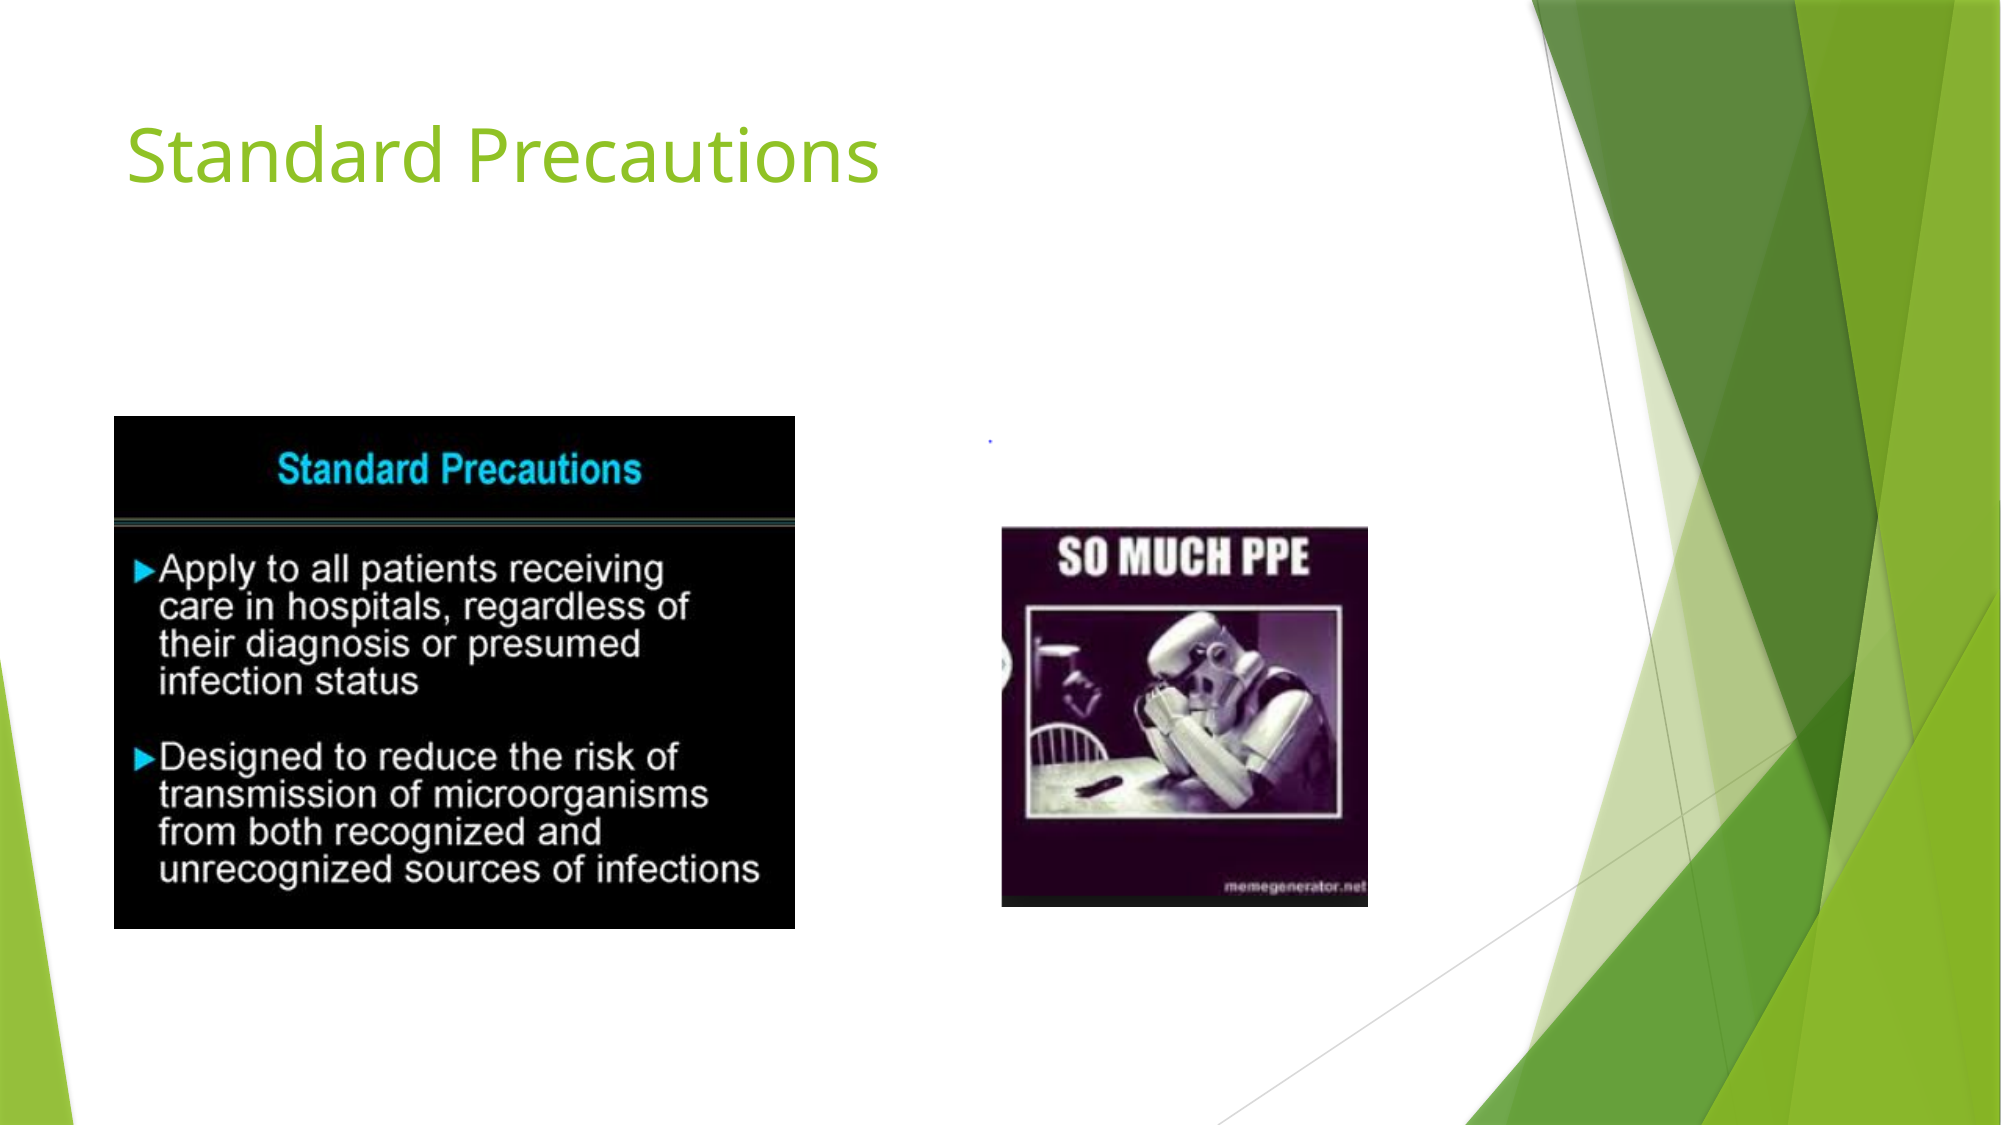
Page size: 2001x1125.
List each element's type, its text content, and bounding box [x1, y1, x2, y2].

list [987, 438, 1369, 907]
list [113, 415, 795, 930]
title Standard Precautions [111, 99, 1522, 317]
